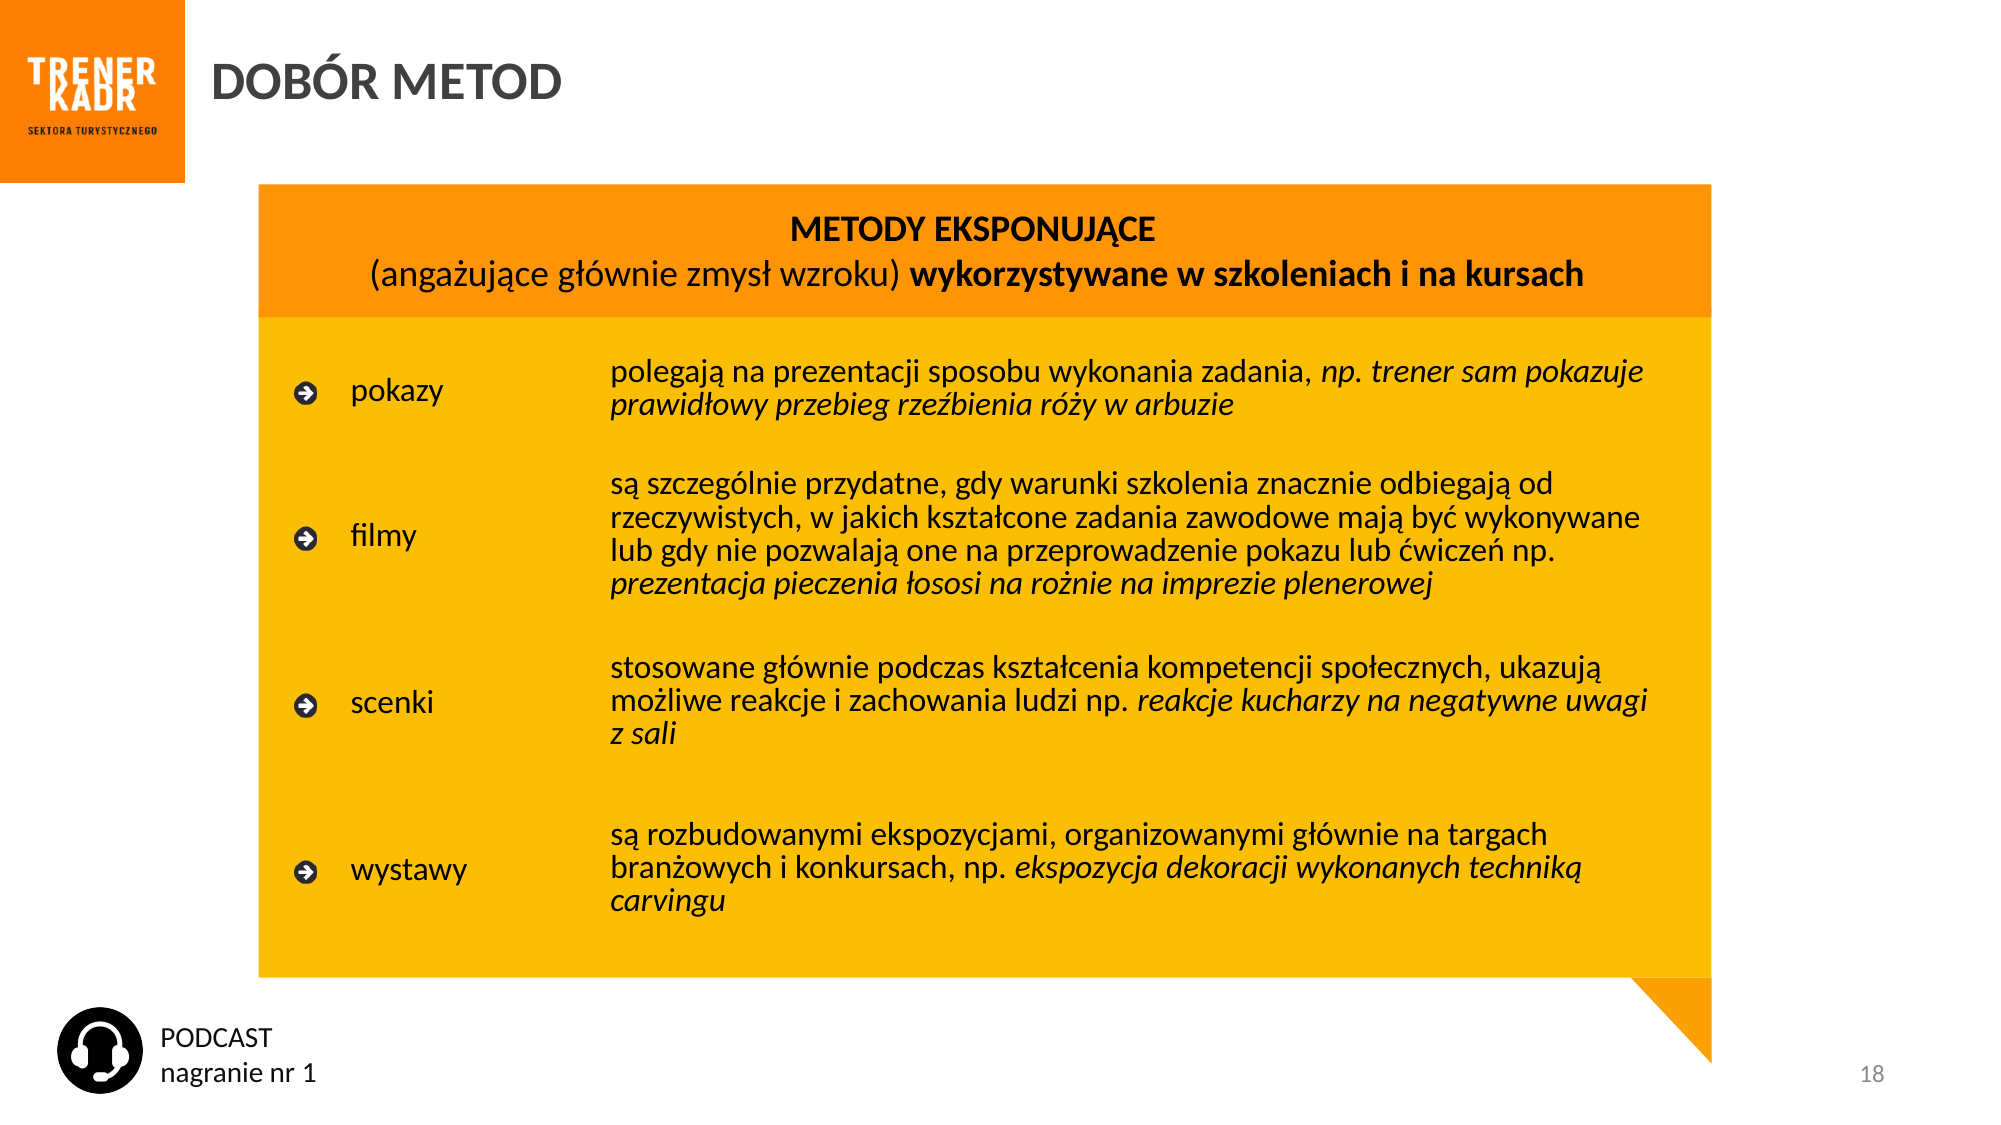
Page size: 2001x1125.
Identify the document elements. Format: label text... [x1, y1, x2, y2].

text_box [258, 184, 1712, 1064]
text_box PODCAST nagranie nr 1 [149, 1011, 339, 1096]
picture [55, 1005, 145, 1095]
slide_number 18 [1433, 1042, 1900, 1103]
picture [0, 0, 185, 183]
text_box DOBÓR METOD [196, 30, 1591, 124]
